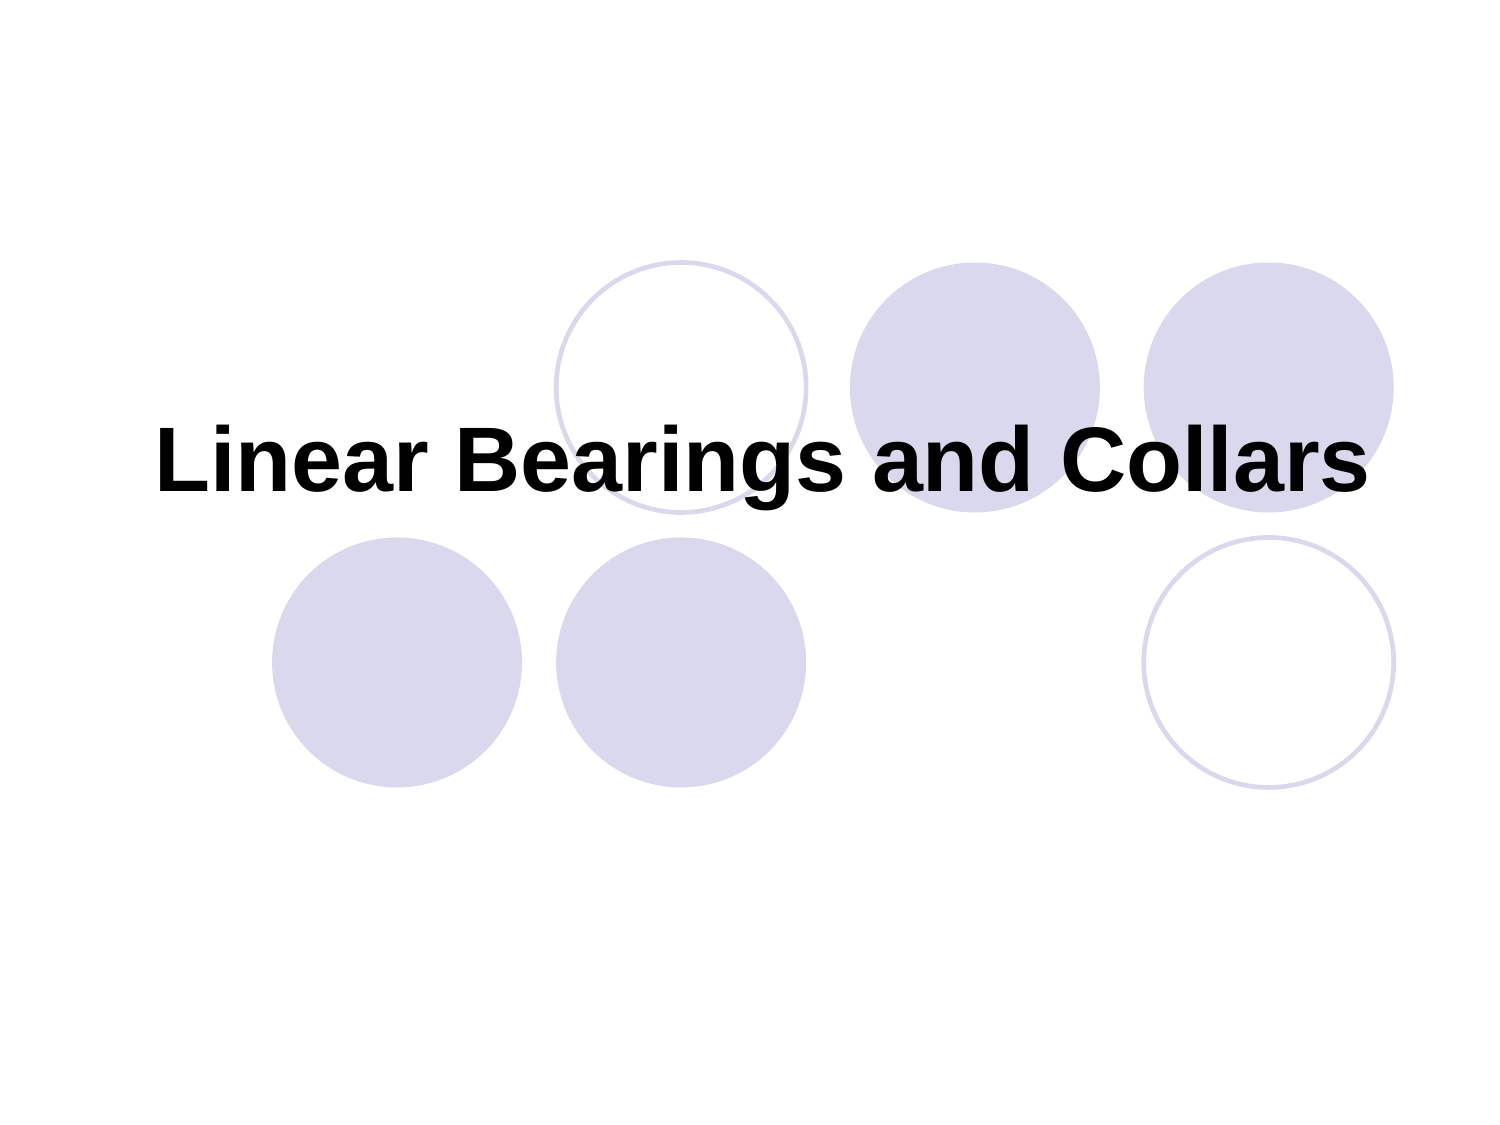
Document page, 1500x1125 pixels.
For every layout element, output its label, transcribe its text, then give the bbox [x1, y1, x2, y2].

title Linear Bearings and Collars [112, 199, 1388, 518]
